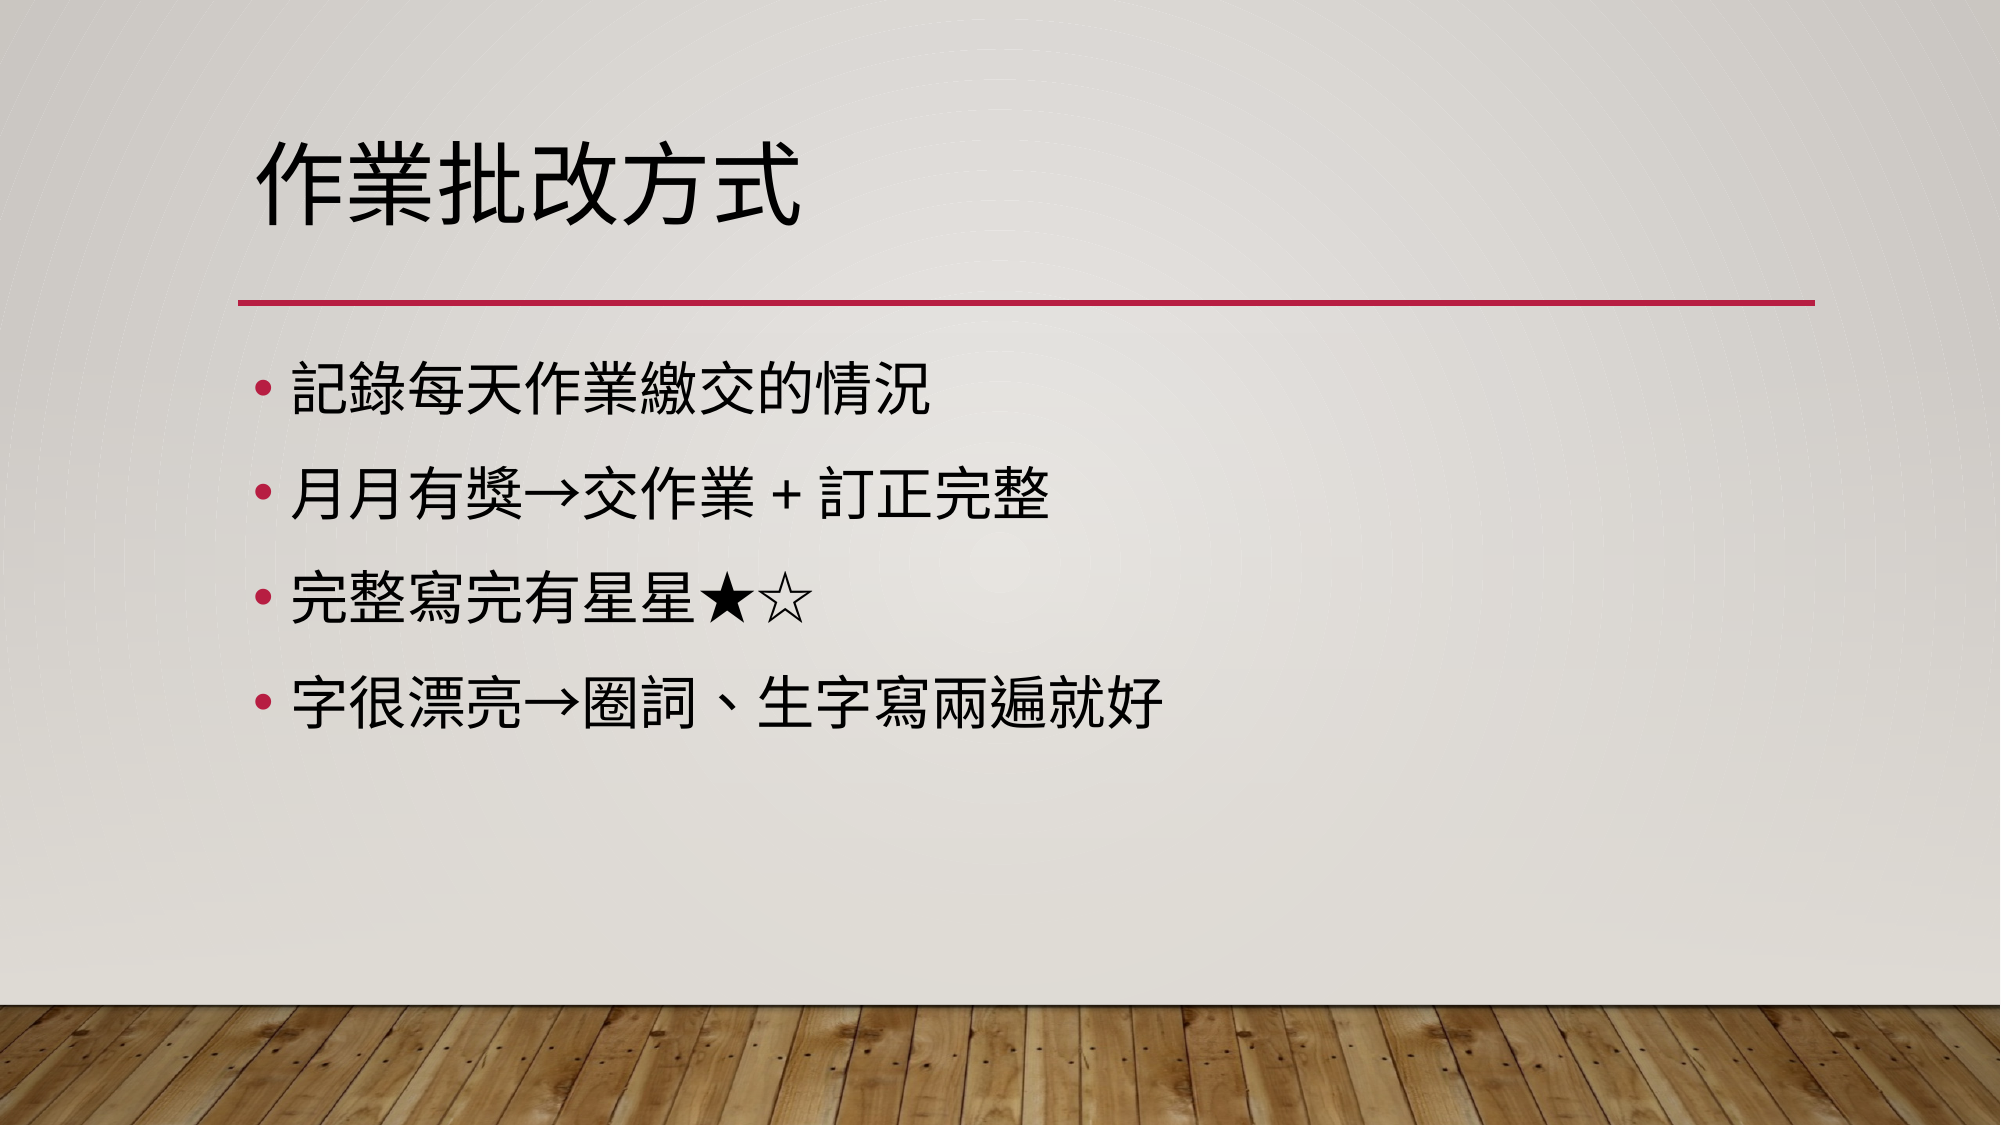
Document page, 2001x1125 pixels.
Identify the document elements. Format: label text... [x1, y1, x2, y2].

picture [0, 1005, 2000, 1125]
list 記錄每天作業繳交的情況 月月有獎→交作業+訂正完整 完整寫完有星星★☆ 字很漂亮→圈詞、生字寫兩遍就好 [238, 330, 1814, 897]
title 作業批改方式 [238, 131, 1814, 305]
